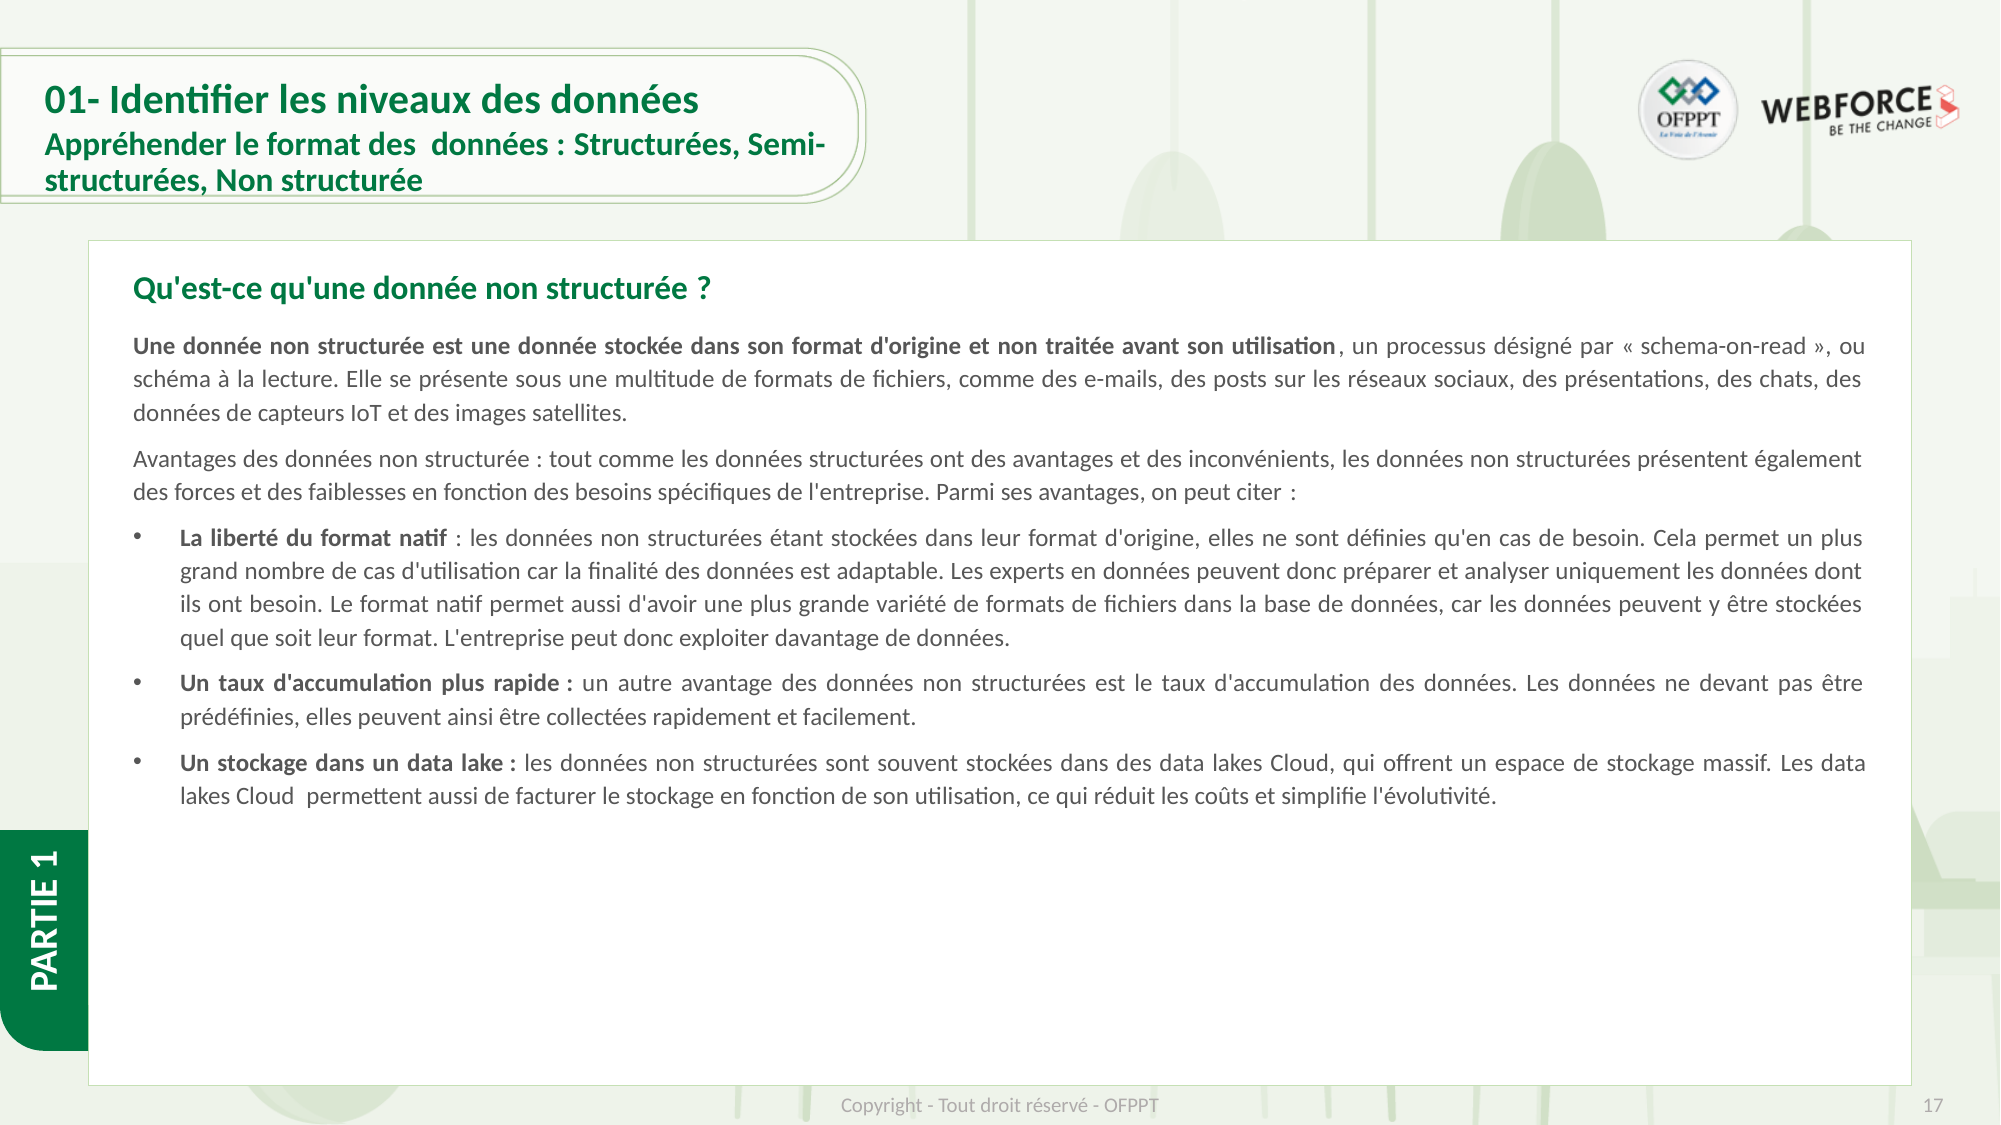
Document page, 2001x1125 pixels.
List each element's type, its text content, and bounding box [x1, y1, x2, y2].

list Qu'est-ce qu'une donnée non structurée ? [118, 265, 1881, 318]
picture [1634, 56, 1743, 164]
title 01- Identifier les niveaux des données [29, 65, 863, 119]
picture [1754, 75, 1967, 145]
list Une donnée non structurée est une donnée stockée dans son format d'origine et non traitée avant son utilisation, un processus désigné par « schema-on-read », ou schéma à la lecture. Elle se présente sous une multitude de formats de fichiers, comme des e-mails, des posts sur les réseaux sociaux, des présentations, des chats, des données de capteurs IoT et des images satellites. Avantages des données non structurée : tout comme les données structurées ont des avantages et des inconvénients, les données non structurées présentent également des forces et des faiblesses en fonction des besoins spécifiques de l'entreprise. Parmi ses avantages, on peut citer : La liberté du format natif : les données non structurées étant stockées dans leur format d'origine, elles ne sont définies qu'en cas de besoin. Cela permet un plus grand nombre de cas d'utilisation car la finalité des données est adaptable. Les experts en données peuvent donc préparer et analyser uniquement les données dont ils ont besoin. Le format natif permet aussi d'avoir une plus grande variété de formats de fichiers dans la base de données, car les données peuvent y être stockées quel que soit leur format. L'entreprise peut donc exploiter davantage de données. Un taux d'accumulation plus rapide : un autre avantage des données non structurées est le taux d'accumulation des données. Les données ne devant pas être prédéfinies, elles peuvent ainsi être collectées rapidement et facilement. Un stockage dans un data lake : les données non structurées sont souvent stockées dans des data lakes Cloud, qui offrent un espace de stockage massif. Les data lakes Cloud permettent aussi de facturer le stockage en fonction de son utilisation, ce qui réduit les coûts et simplifie l'évolutivité. [118, 318, 1881, 1060]
list Appréhender le format des données : Structurées, Semi-structurées, Non structurée [29, 119, 863, 192]
